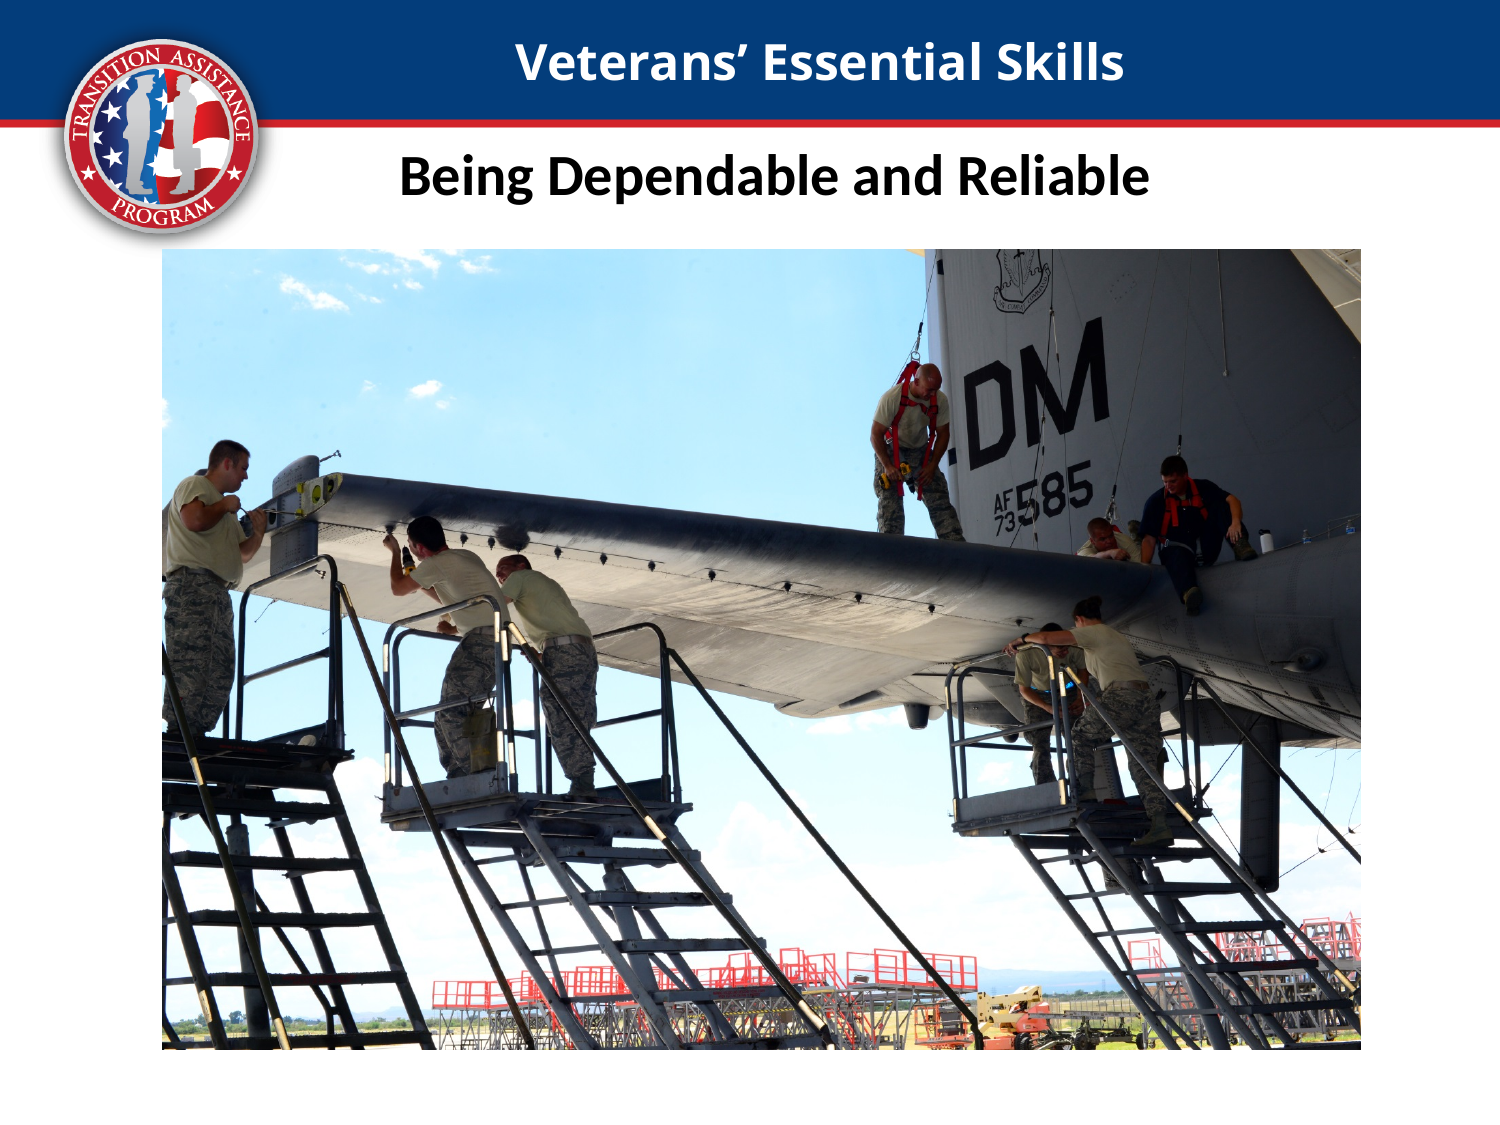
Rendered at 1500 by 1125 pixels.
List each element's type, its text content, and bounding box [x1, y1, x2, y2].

title Veterans’ Essential Skills [212, 37, 1429, 92]
list Being Dependable and Reliable [128, 137, 1422, 852]
picture [0, 0, 1500, 1125]
